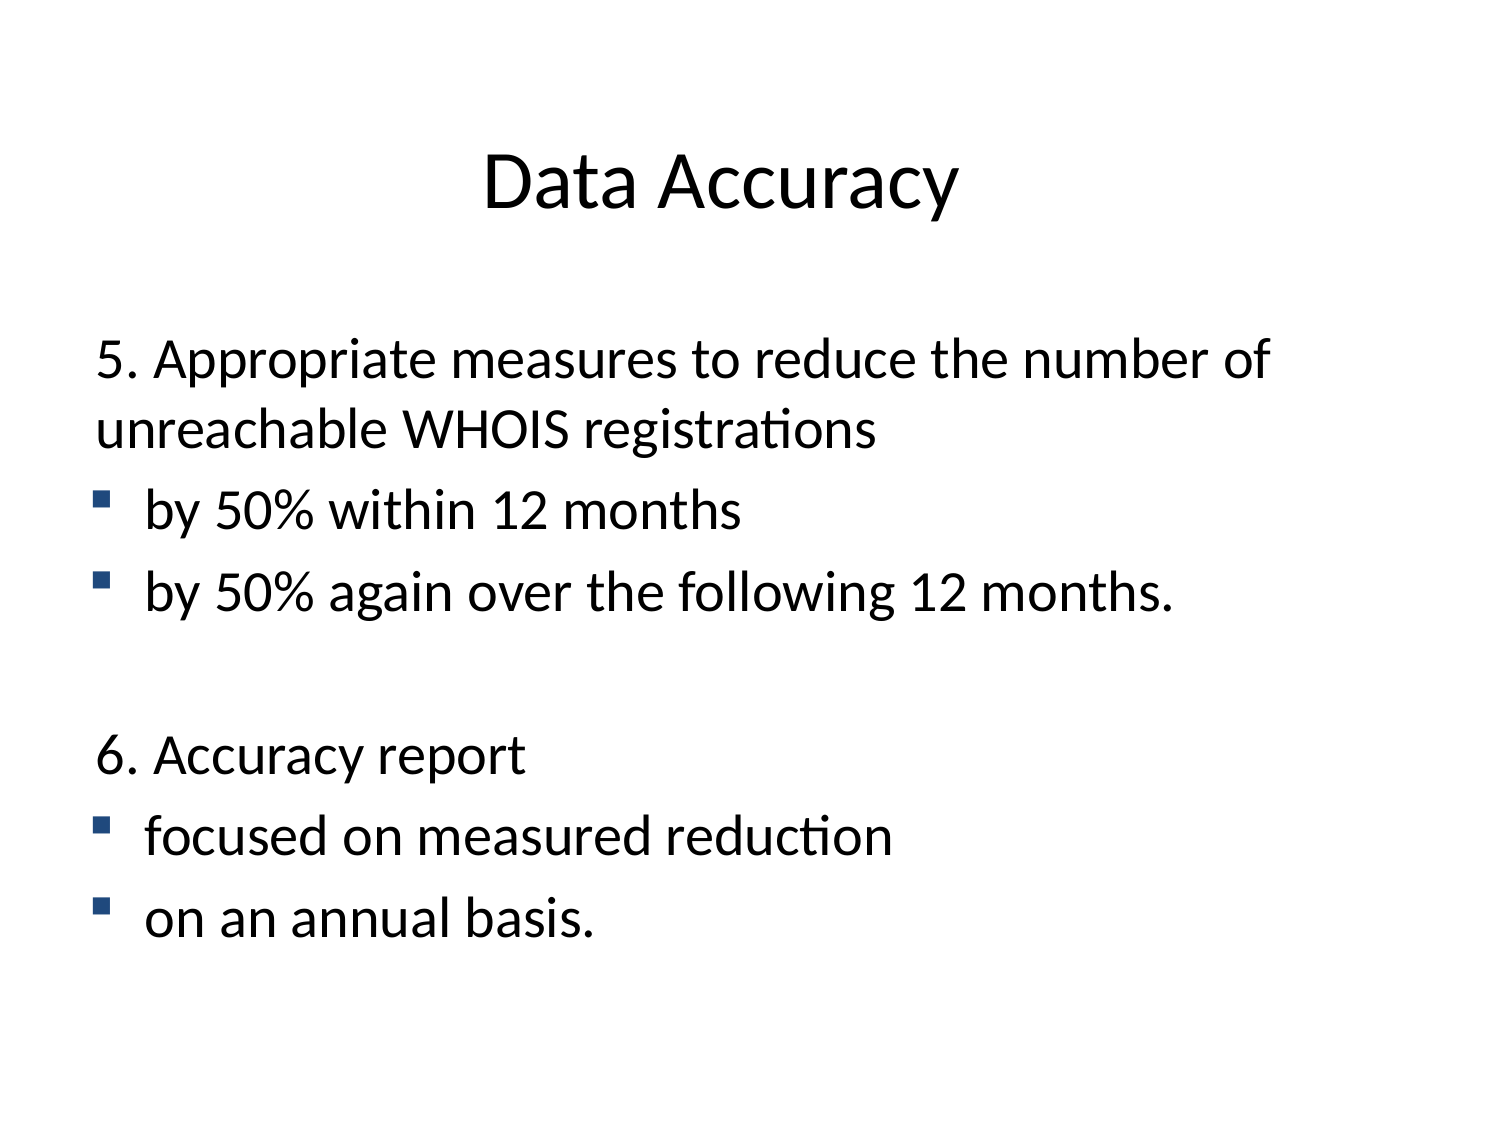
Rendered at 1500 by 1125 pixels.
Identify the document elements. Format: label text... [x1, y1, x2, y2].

title Data Accuracy [187, 81, 1256, 269]
list 5. Appropriate measures to reduce the number of unreachable WHOIS registrations by 50% within 12 months by 50% again over the following 12 months. 6. Accuracy report focused on measured reduction on an annual basis. [73, 312, 1479, 1067]
